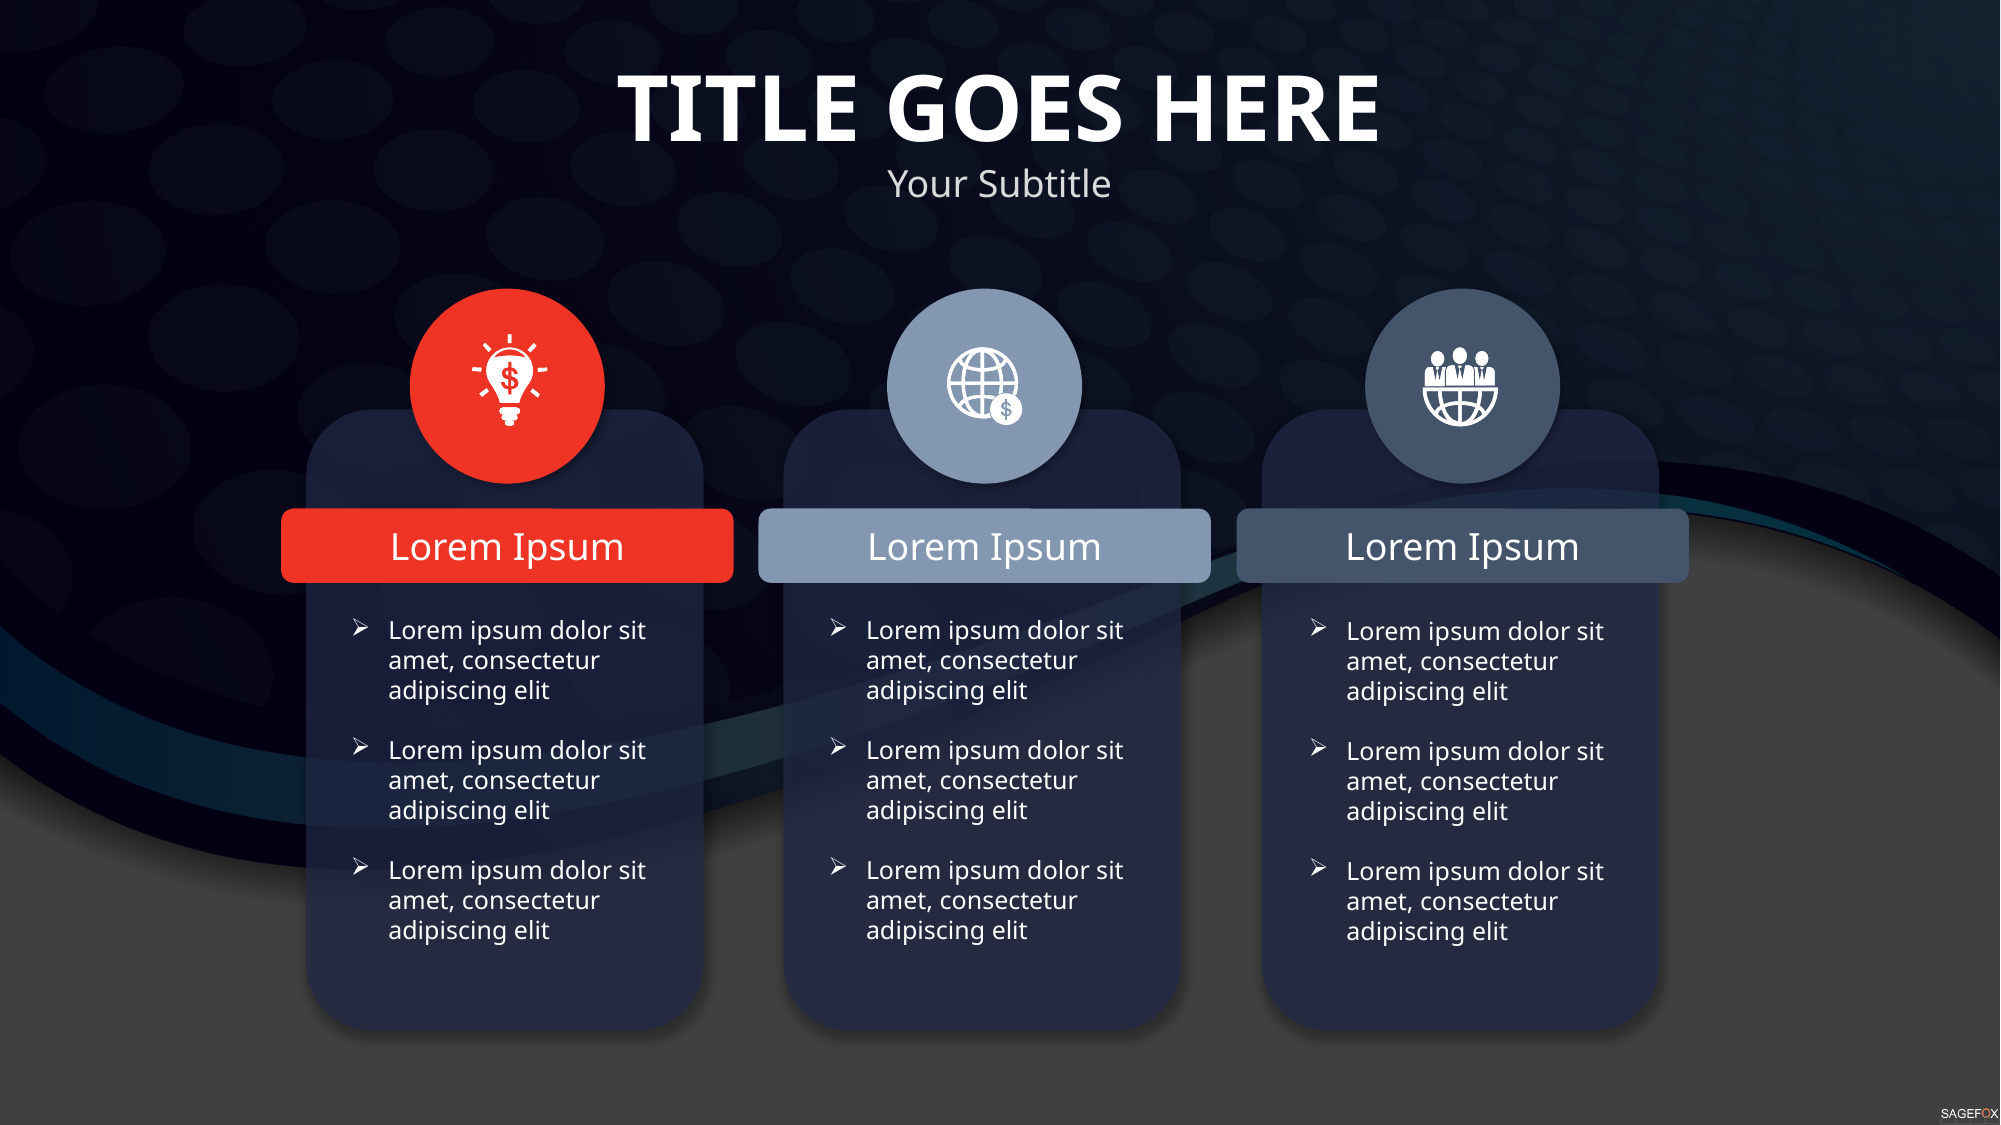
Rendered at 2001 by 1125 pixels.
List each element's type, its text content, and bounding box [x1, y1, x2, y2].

text_box Lorem ipsum dolor sit amet, consectetur adipiscing elit Lorem ipsum dolor sit amet, consectetur adipiscing elit Lorem ipsum dolor sit amet, consectetur adipiscing elit [1294, 608, 1632, 953]
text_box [758, 508, 1211, 583]
text_box [1260, 583, 1661, 1032]
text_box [1236, 508, 1689, 583]
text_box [1422, 347, 1498, 427]
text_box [281, 508, 734, 583]
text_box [471, 334, 548, 426]
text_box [947, 347, 1023, 425]
text_box [1260, 408, 1661, 508]
text_box TITLE GOES HERE Your Subtitle [548, 42, 1452, 212]
text_box [305, 583, 705, 1032]
text_box [305, 408, 705, 508]
text_box [782, 583, 1182, 1032]
text_box [782, 408, 1182, 508]
text_box [886, 287, 1084, 485]
picture [0, 0, 2001, 1125]
text_box [1364, 287, 1562, 485]
text_box Lorem ipsum dolor sit amet, consectetur adipiscing elit Lorem ipsum dolor sit amet, consectetur adipiscing elit Lorem ipsum dolor sit amet, consectetur adipiscing elit [336, 607, 673, 952]
text_box [408, 287, 606, 485]
text_box Lorem ipsum dolor sit amet, consectetur adipiscing elit Lorem ipsum dolor sit amet, consectetur adipiscing elit Lorem ipsum dolor sit amet, consectetur adipiscing elit [813, 607, 1151, 952]
